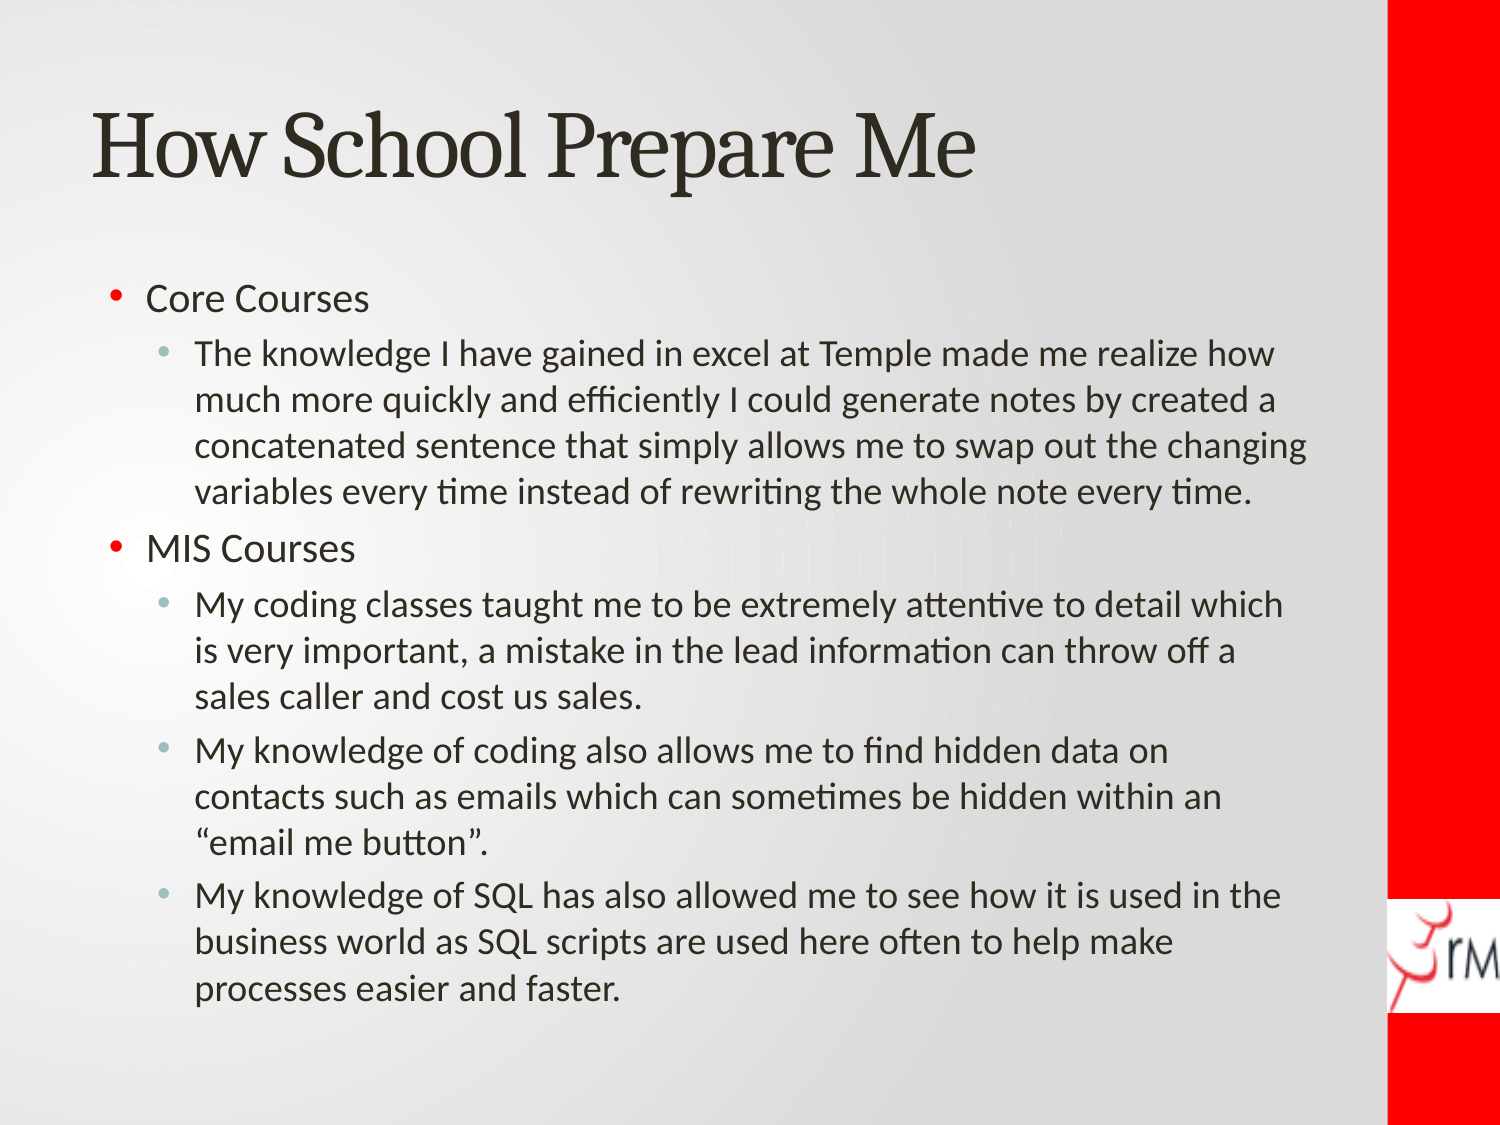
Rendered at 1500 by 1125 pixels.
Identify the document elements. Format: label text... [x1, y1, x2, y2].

title How School Prepare Me [75, 45, 1325, 233]
list Core Courses The knowledge I have gained in excel at Temple made me realize how much more quickly and efficiently I could generate notes by created a concatenated sentence that simply allows me to swap out the changing variables every time instead of rewriting the whole note every time. MIS Courses My coding classes taught me to be extremely attentive to detail which is very important, a mistake in the lead information can throw off a sales caller and cost us sales. My knowledge of coding also allows me to find hidden data on contacts such as emails which can sometimes be hidden within an “email me button”. My knowledge of SQL has also allowed me to see how it is used in the business world as SQL scripts are used here often to help make processes easier and faster. [75, 262, 1325, 1050]
picture [1386, 899, 1500, 1013]
